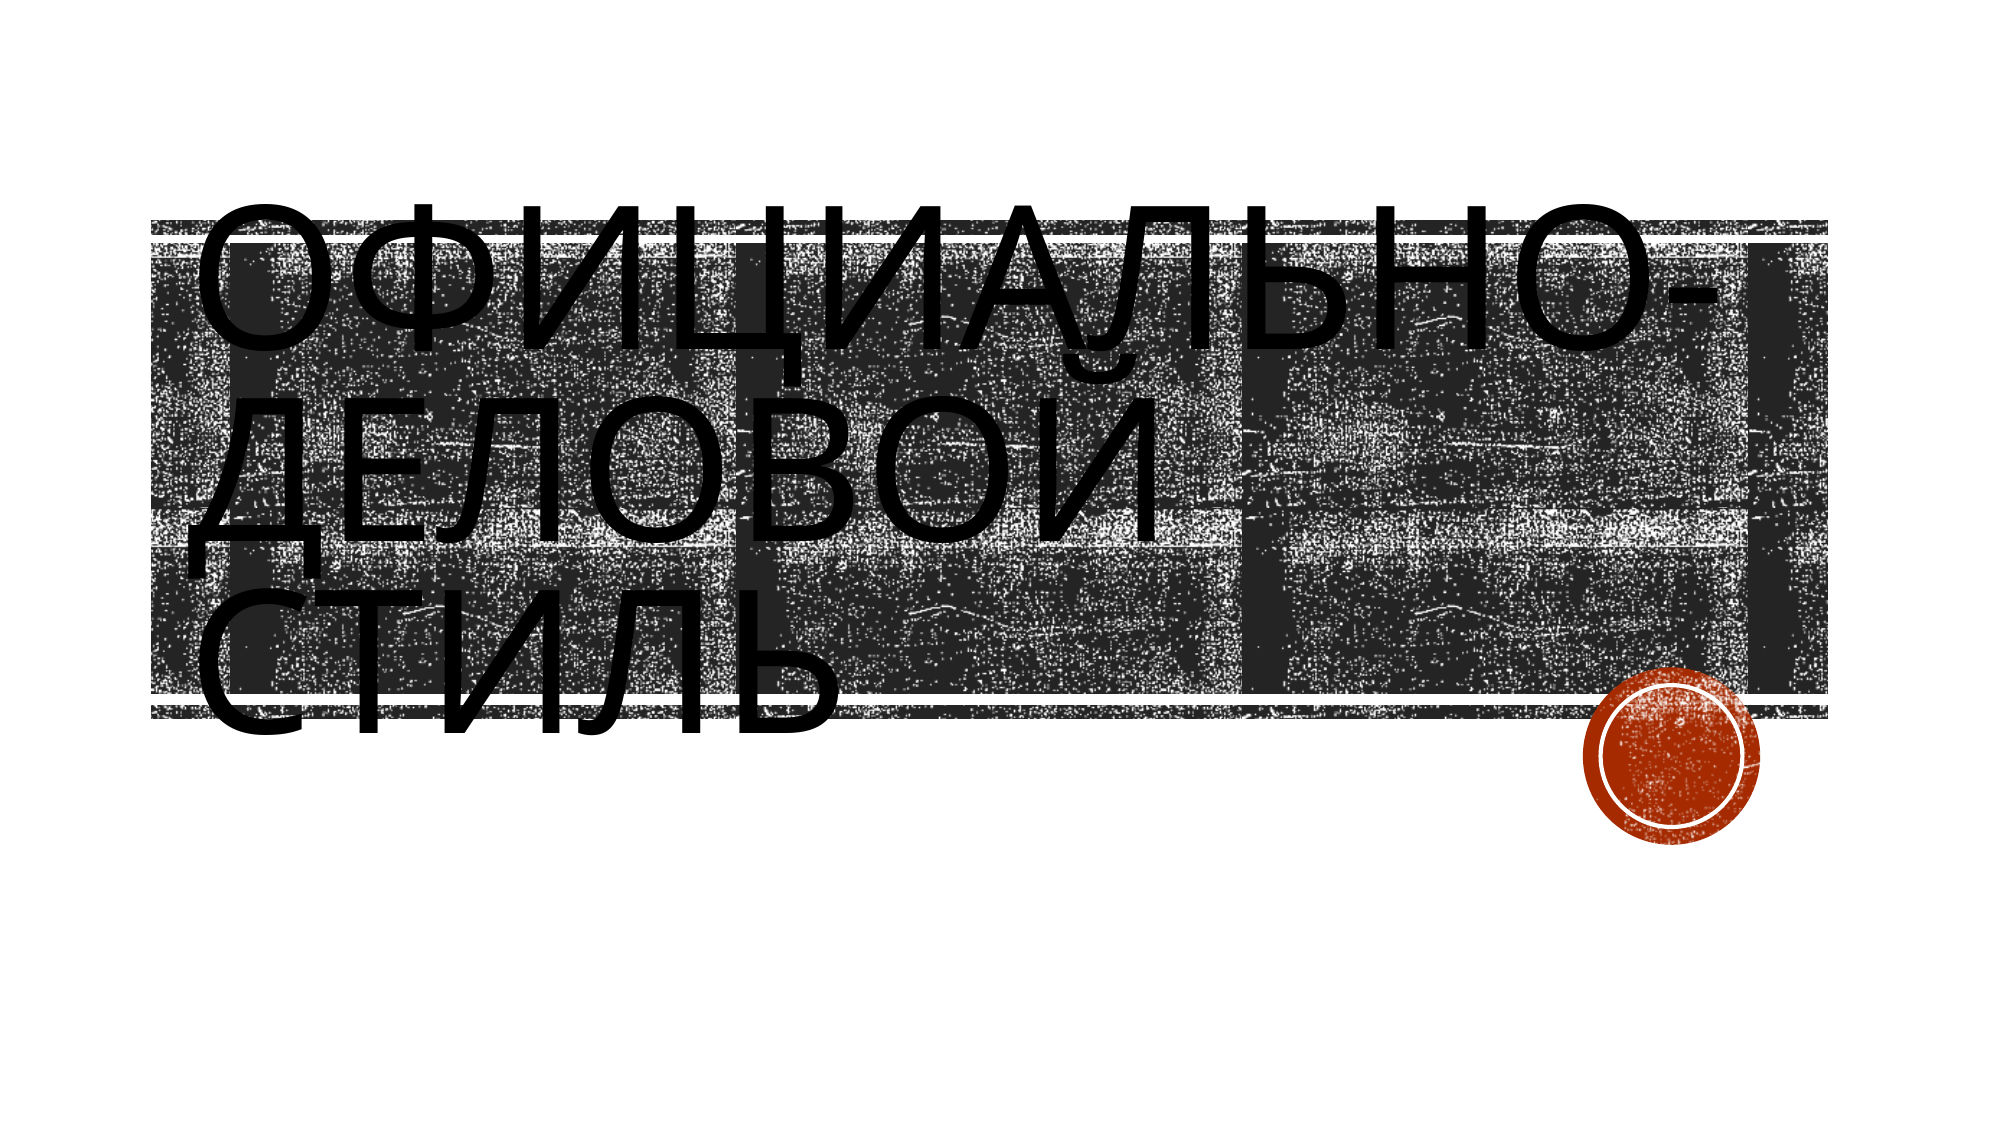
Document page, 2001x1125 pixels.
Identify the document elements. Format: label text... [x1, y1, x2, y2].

title Официально-деловой стиль [172, 234, 1808, 733]
